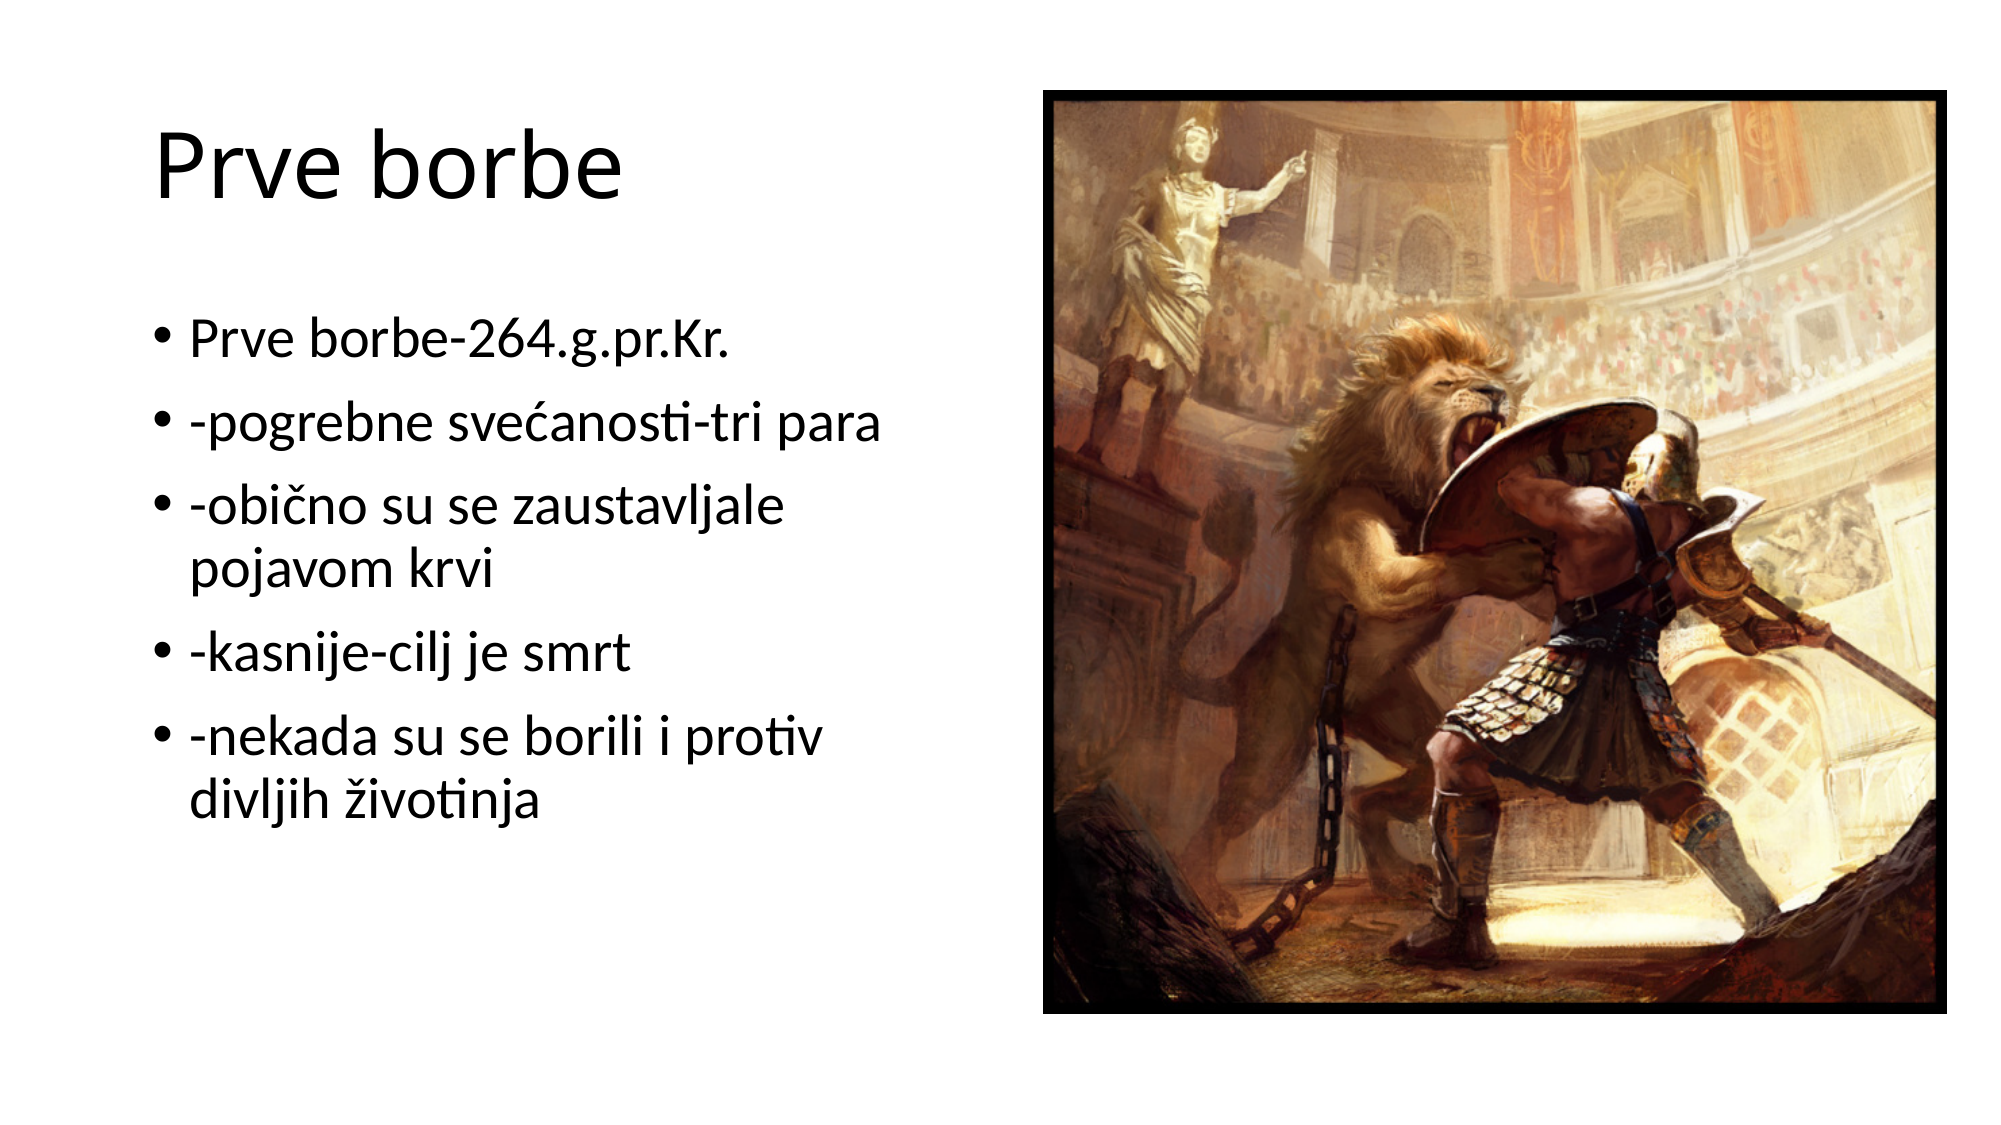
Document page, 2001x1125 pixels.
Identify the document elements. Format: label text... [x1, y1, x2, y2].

list Prve borbe-264.g.pr.Kr. -pogrebne svećanosti-tri para -obično su se zaustavljale pojavom krvi -kasnije-cilj je smrt -nekada su se borili i protiv divljih životinja [137, 299, 988, 1014]
title Prve borbe [137, 59, 1863, 278]
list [1043, 90, 1947, 1014]
